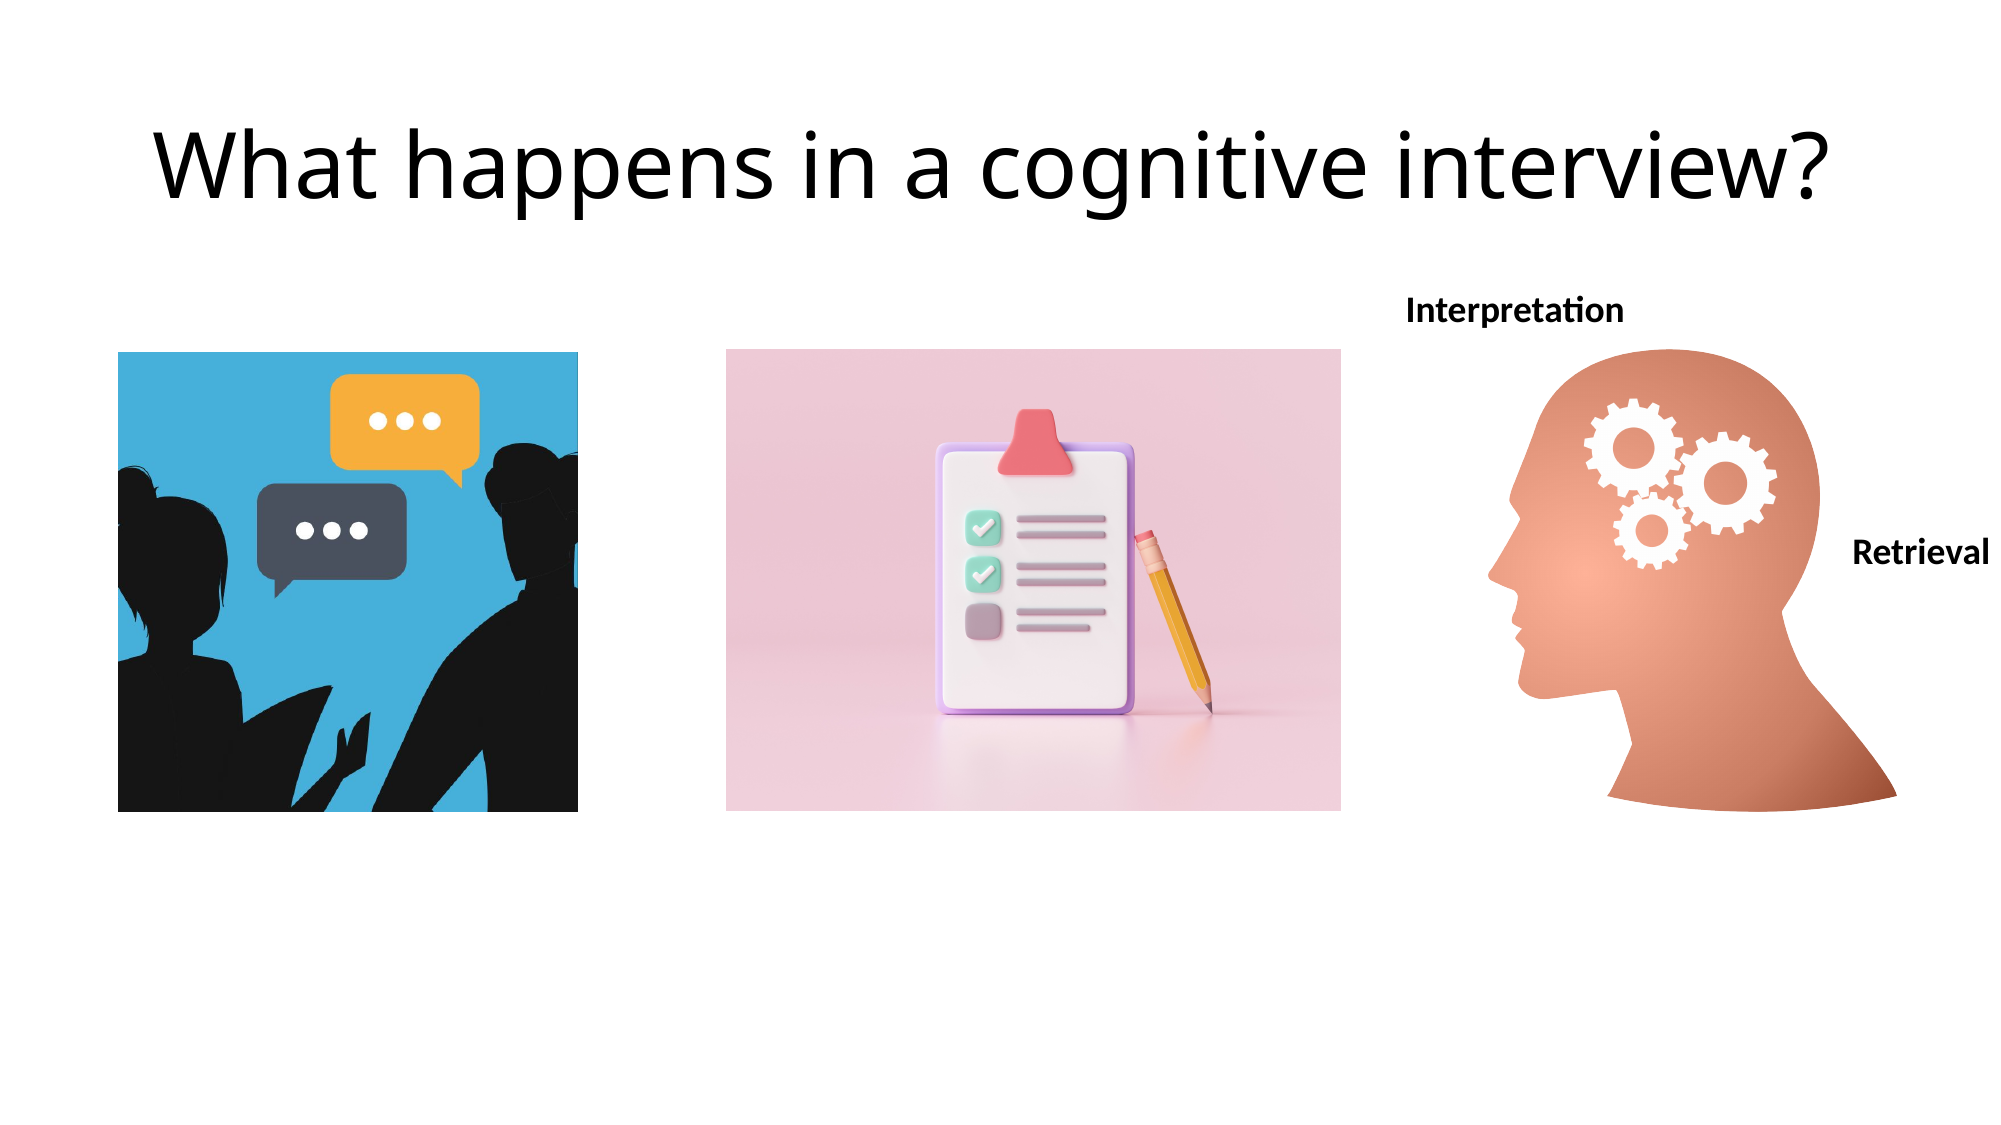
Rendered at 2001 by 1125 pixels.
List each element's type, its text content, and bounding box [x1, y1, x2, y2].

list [118, 352, 578, 812]
picture [726, 349, 1341, 811]
picture [1488, 349, 1897, 812]
text_box Interpretation [1390, 277, 1804, 337]
title What happens in a cognitive interview? [137, 59, 1863, 278]
text_box Retrieval [1897, 519, 2000, 580]
